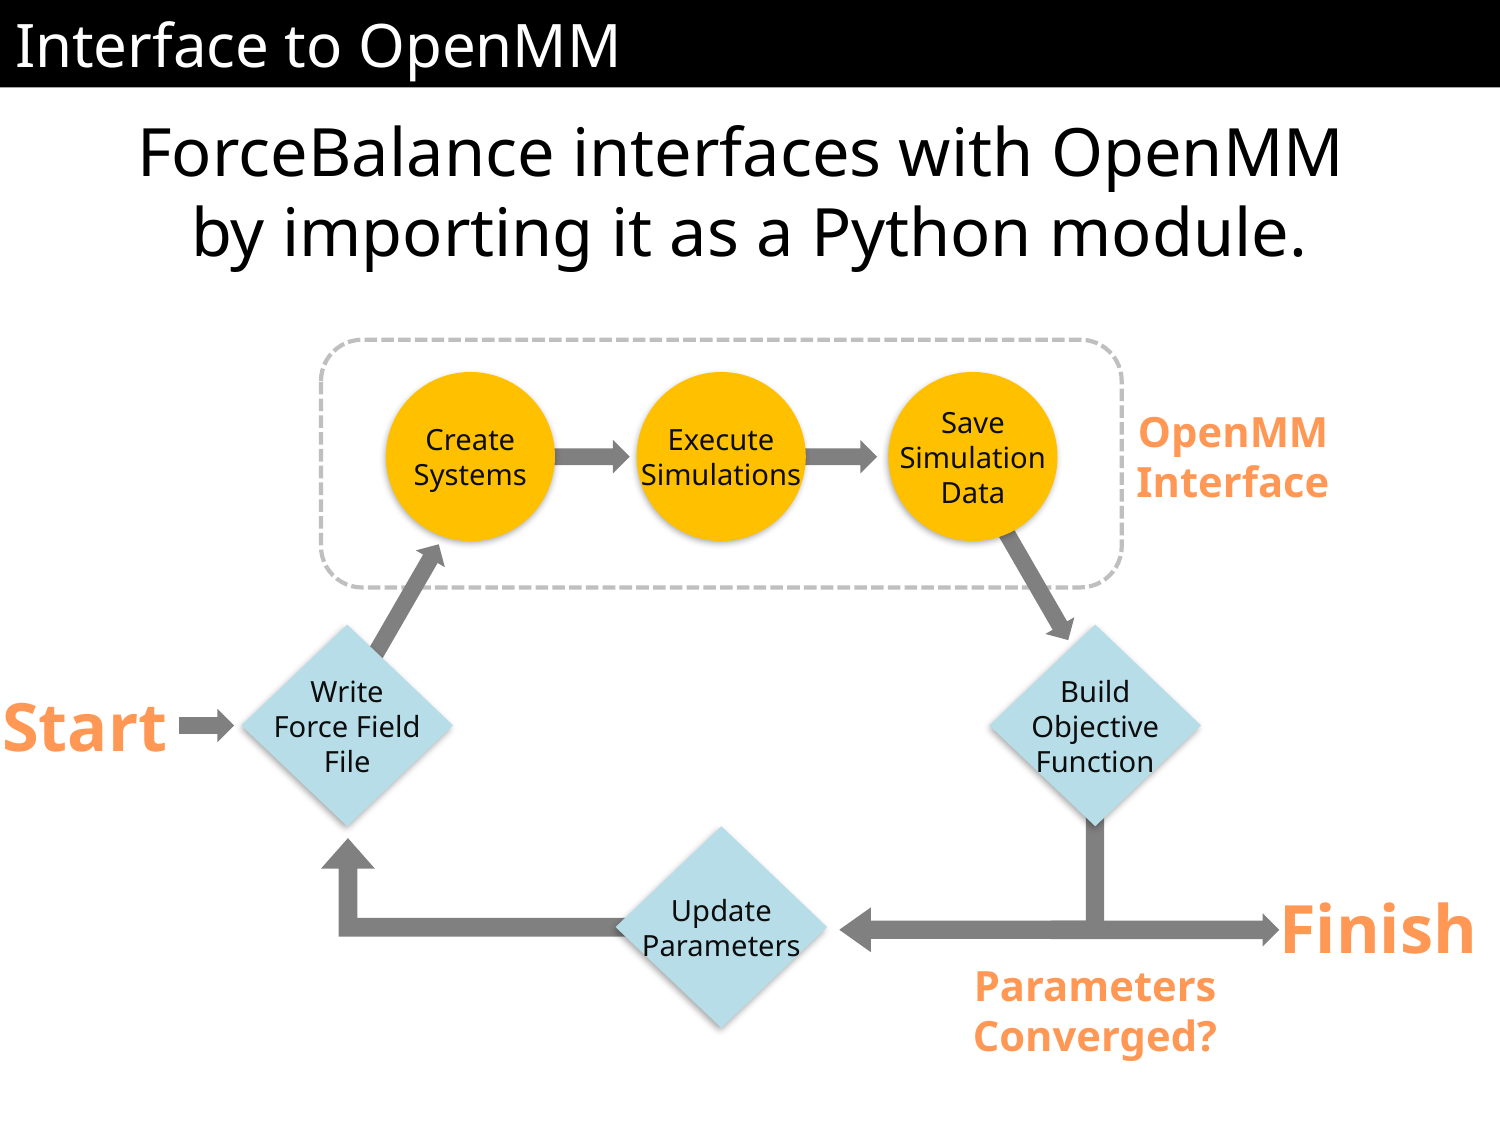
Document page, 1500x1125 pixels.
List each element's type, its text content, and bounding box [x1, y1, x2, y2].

text_box Update Parameters [615, 826, 828, 1028]
text_box [177, 706, 237, 745]
text_box Create Systems [385, 371, 556, 542]
text_box [370, 542, 447, 658]
text_box Start [0, 677, 183, 773]
text_box Write Force Field File [241, 624, 454, 827]
text_box OpenMM Interface [1121, 398, 1345, 514]
text_box [319, 836, 622, 939]
text_box [560, 437, 631, 476]
text_box Finish [1264, 879, 1493, 974]
text_box [1048, 911, 1282, 949]
text_box [837, 905, 1050, 954]
text_box [1001, 535, 1077, 643]
text_box Execute Simulations [636, 371, 806, 542]
text_box [1083, 826, 1107, 918]
text_box Save Simulation Data [888, 371, 1058, 542]
text_box Interface to OpenMM [0, 0, 1500, 88]
text_box Parameters Converged? [957, 952, 1233, 1068]
text_box ForceBalance interfaces with OpenMM by importing it as a Python module. [44, 102, 1456, 277]
text_box Build Objective Function [989, 624, 1202, 827]
text_box [809, 437, 880, 476]
text_box [318, 337, 1124, 590]
